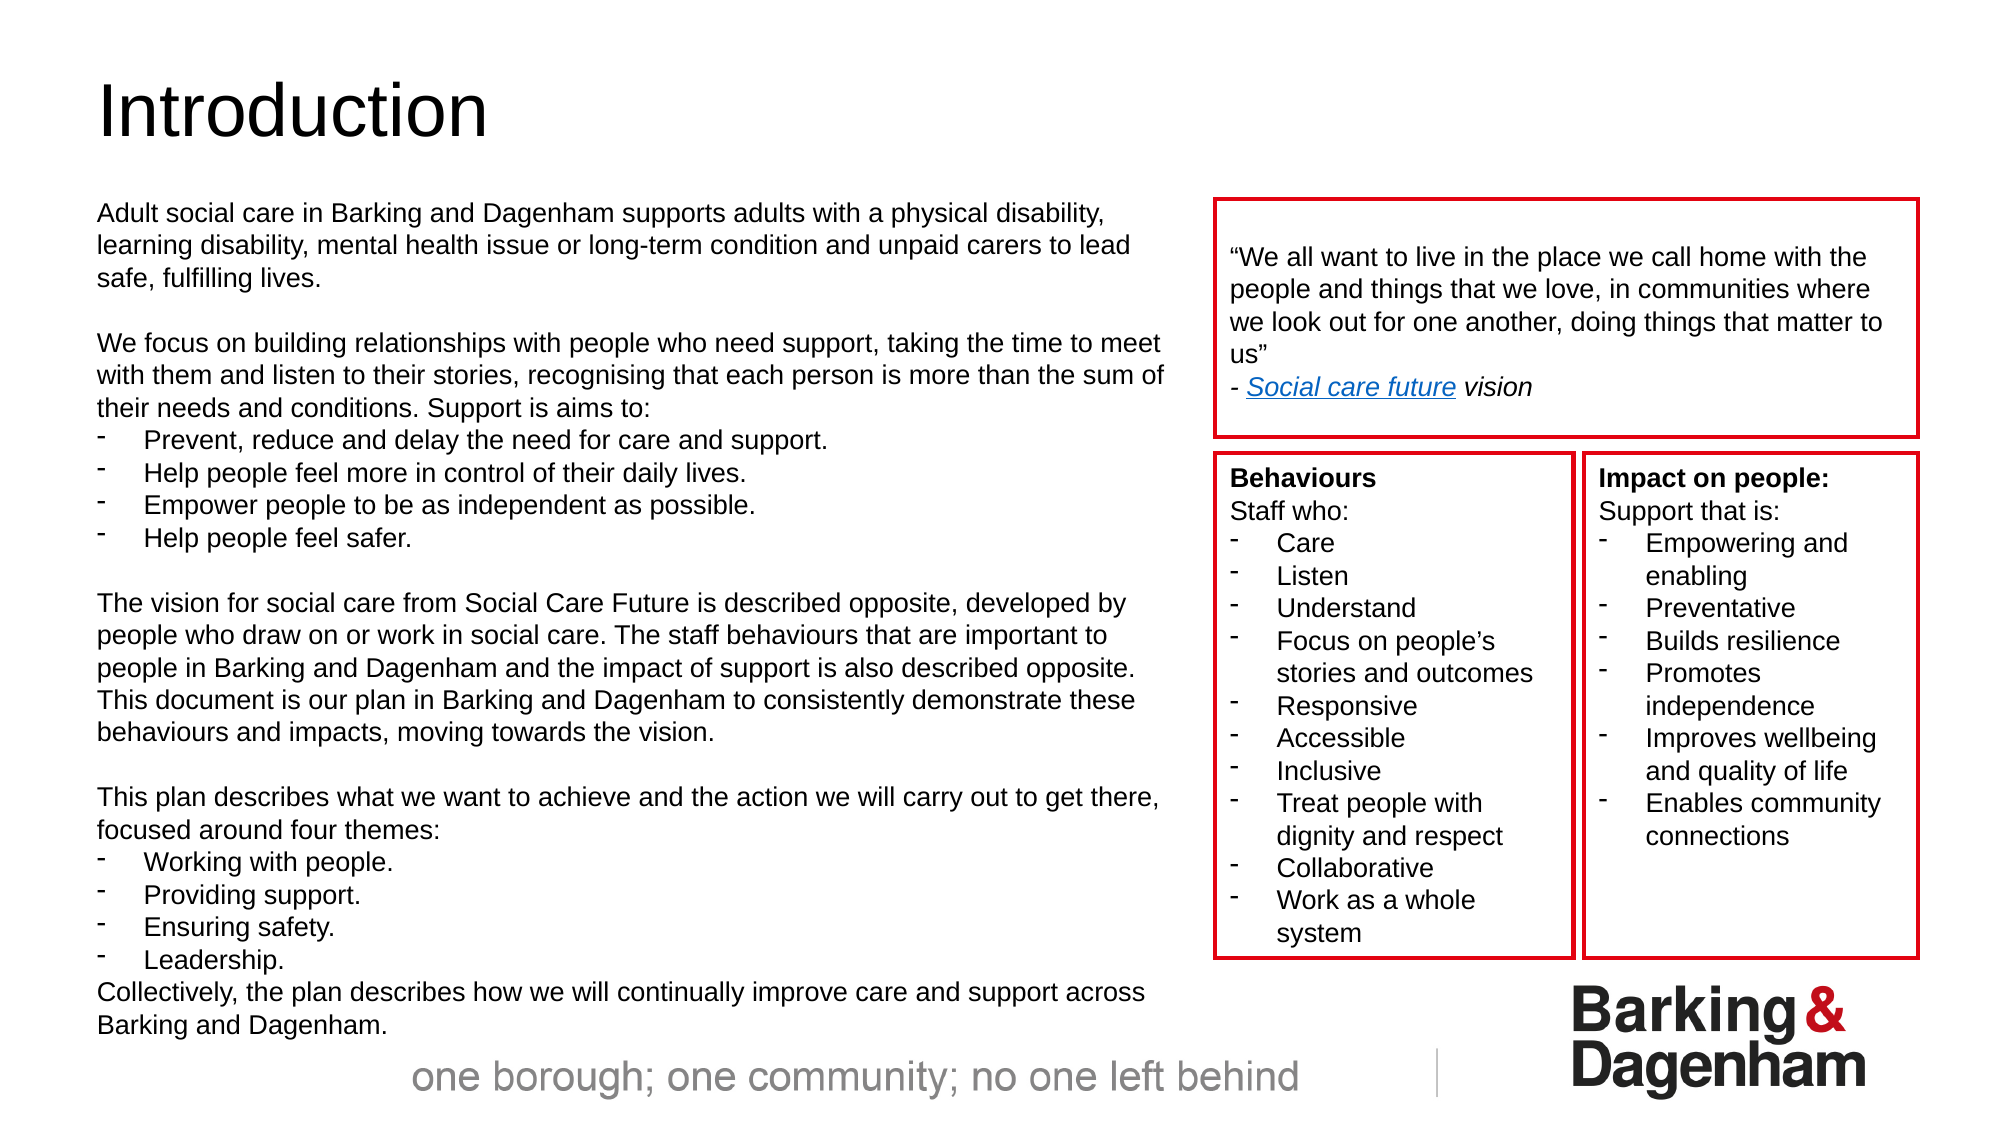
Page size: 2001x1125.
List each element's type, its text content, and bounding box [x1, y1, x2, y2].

text_box “We all want to live in the place we call home with the people and things that we love, in communities where we look out for one another, doing things that matter to us” - Social care future vision [1214, 198, 1919, 438]
text_box Impact on people: Support that is: Empowering and enabling Preventative Builds resilience Promotes independence Improves wellbeing and quality of life Enables community connections [1583, 452, 1919, 959]
picture [56, 955, 1949, 1125]
text_box Introduction [82, 54, 1562, 160]
text_box Adult social care in Barking and Dagenham supports adults with a physical disability, learning disability, mental health issue or long-term condition and unpaid carers to lead safe, fulfilling lives. We focus on building relationships with people who need support, taking the time to meet with them and listen to their stories, recognising that each person is more than the sum of their needs and conditions. Support is aims to: Prevent, reduce and delay the need for care and support. Help people feel more in control of their daily lives. Empower people to be as independent as possible. Help people feel safer. The vision for social care from Social Care Future is described opposite, developed by people who draw on or work in social care. The staff behaviours that are important to people in Barking and Dagenham and the impact of support is also described opposite. This document is our plan in Barking and Dagenham to consistently demonstrate these behaviours and impacts, moving towards the vision. This plan describes what we want to achieve and the action we will carry out to get there, focused around four themes: Working with people. Providing support. Ensuring safety. Leadership. Collectively, the plan describes how we will continually improve care and support across Barking and Dagenham. [81, 187, 1193, 1040]
text_box Behaviours Staff who: Care Listen Understand Focus on people’s stories and outcomes Responsive Accessible Inclusive Treat people with dignity and respect Collaborative Work as a whole system [1214, 452, 1574, 959]
